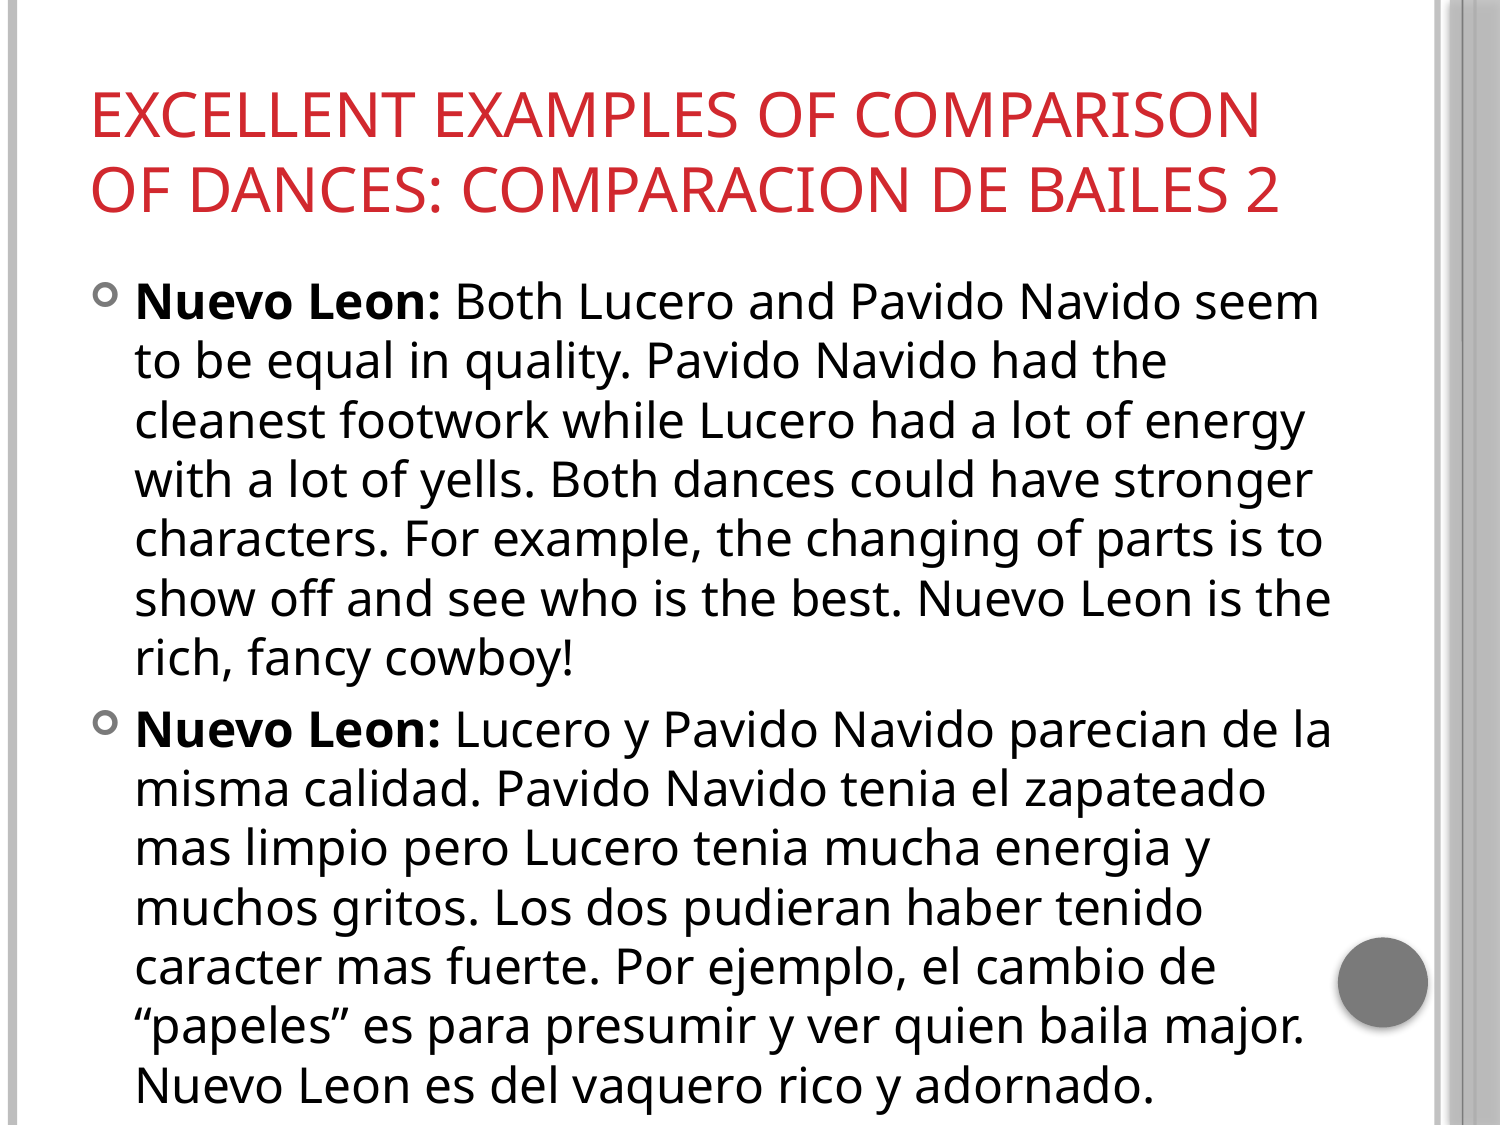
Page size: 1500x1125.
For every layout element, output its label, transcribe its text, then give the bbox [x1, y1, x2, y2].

title Excellent examples of Comparison of dances: Comparacion de bailes 2 [75, 45, 1300, 233]
list Nuevo Leon: Both Lucero and Pavido Navido seem to be equal in quality. Pavido Navido had the cleanest footwork while Lucero had a lot of energy with a lot of yells. Both dances could have stronger characters. For example, the changing of parts is to show off and see who is the best. Nuevo Leon is the rich, fancy cowboy! Nuevo Leon: Lucero y Pavido Navido parecian de la misma calidad. Pavido Navido tenia el zapateado mas limpio pero Lucero tenia mucha energia y muchos gritos. Los dos pudieran haber tenido caracter mas fuerte. Por ejemplo, el cambio de “papeles” es para presumir y ver quien baila major. Nuevo Leon es del vaquero rico y adornado. [75, 262, 1388, 1125]
